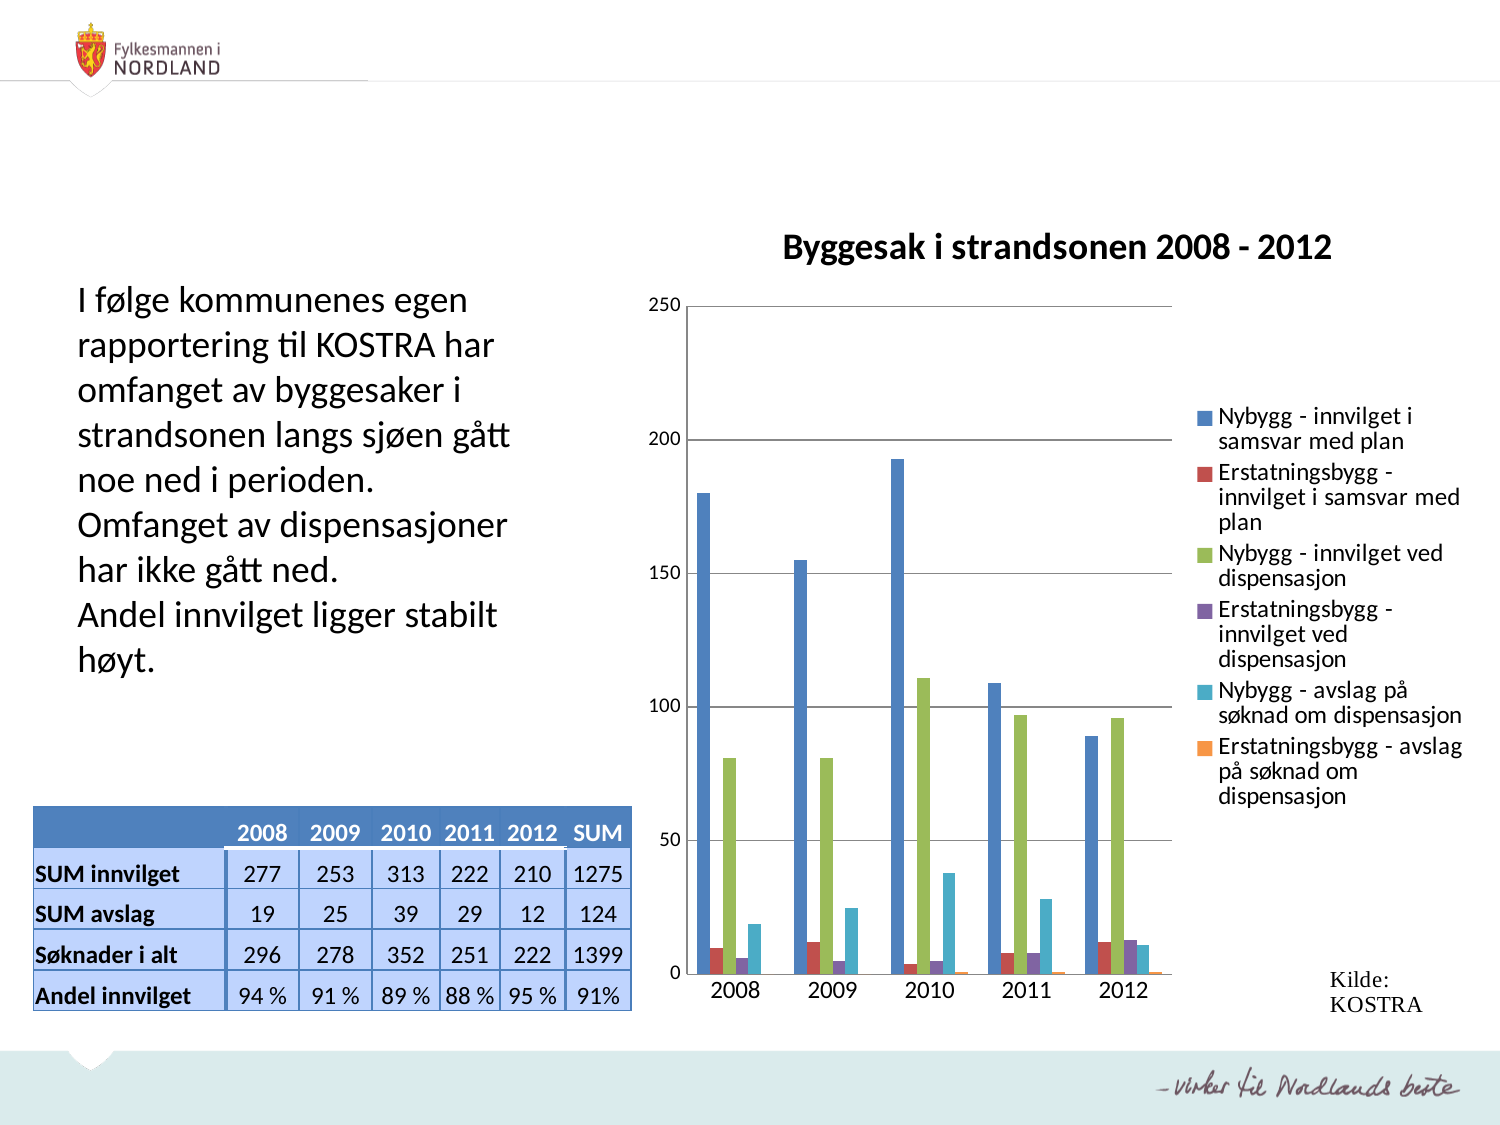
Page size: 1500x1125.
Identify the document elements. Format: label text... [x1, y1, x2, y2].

table_cell 296 [228, 930, 298, 969]
table_cell 251 [441, 930, 499, 969]
table_cell 12 [501, 889, 564, 928]
table_cell 352 [373, 930, 439, 969]
table_cell 25 [300, 889, 371, 928]
table_cell Andel innvilget [34, 971, 224, 1010]
table_cell 1399 [567, 930, 625, 969]
table_cell 19 [228, 889, 298, 928]
table_cell 277 [228, 850, 298, 888]
table_cell 39 [373, 889, 439, 928]
table_header 2008 [228, 808, 298, 846]
table_cell 88 % [441, 971, 499, 1010]
table_cell 210 [501, 850, 564, 888]
chart [630, 194, 1485, 1022]
picture [0, 0, 1500, 108]
table_cell SUM avslag [34, 889, 224, 928]
picture [0, 1043, 1500, 1125]
table_cell 94 % [228, 971, 298, 1010]
table_header SUM [567, 808, 625, 847]
table_header [34, 808, 224, 847]
table_header 2011 [441, 808, 499, 846]
table_cell 313 [373, 850, 439, 888]
text_box I følge kommunenes egen rapportering til KOSTRA har omfanget av byggesaker i strandsonen langs sjøen gått noe ned i perioden. Omfanget av dispensasjoner har ikke gått ned. Andel innvilget ligger stabilt høyt. [60, 266, 579, 690]
table_cell 253 [300, 850, 371, 888]
table_cell 124 [567, 889, 625, 928]
table_cell SUM innvilget [34, 848, 224, 888]
table_cell 91 % [300, 971, 371, 1010]
table_cell 1275 [567, 848, 625, 888]
table_cell 222 [441, 850, 499, 888]
table_header 2010 [373, 808, 439, 846]
table_header 2012 [501, 808, 564, 846]
table_cell 95 % [501, 971, 564, 1010]
table_header 2009 [300, 808, 371, 846]
table_cell Søknader i alt [34, 930, 224, 969]
table_cell 29 [441, 889, 499, 928]
table_cell 222 [501, 930, 564, 969]
table_cell 89 % [373, 971, 439, 1010]
table_cell 278 [300, 930, 371, 969]
table_cell 91% [567, 971, 625, 1010]
